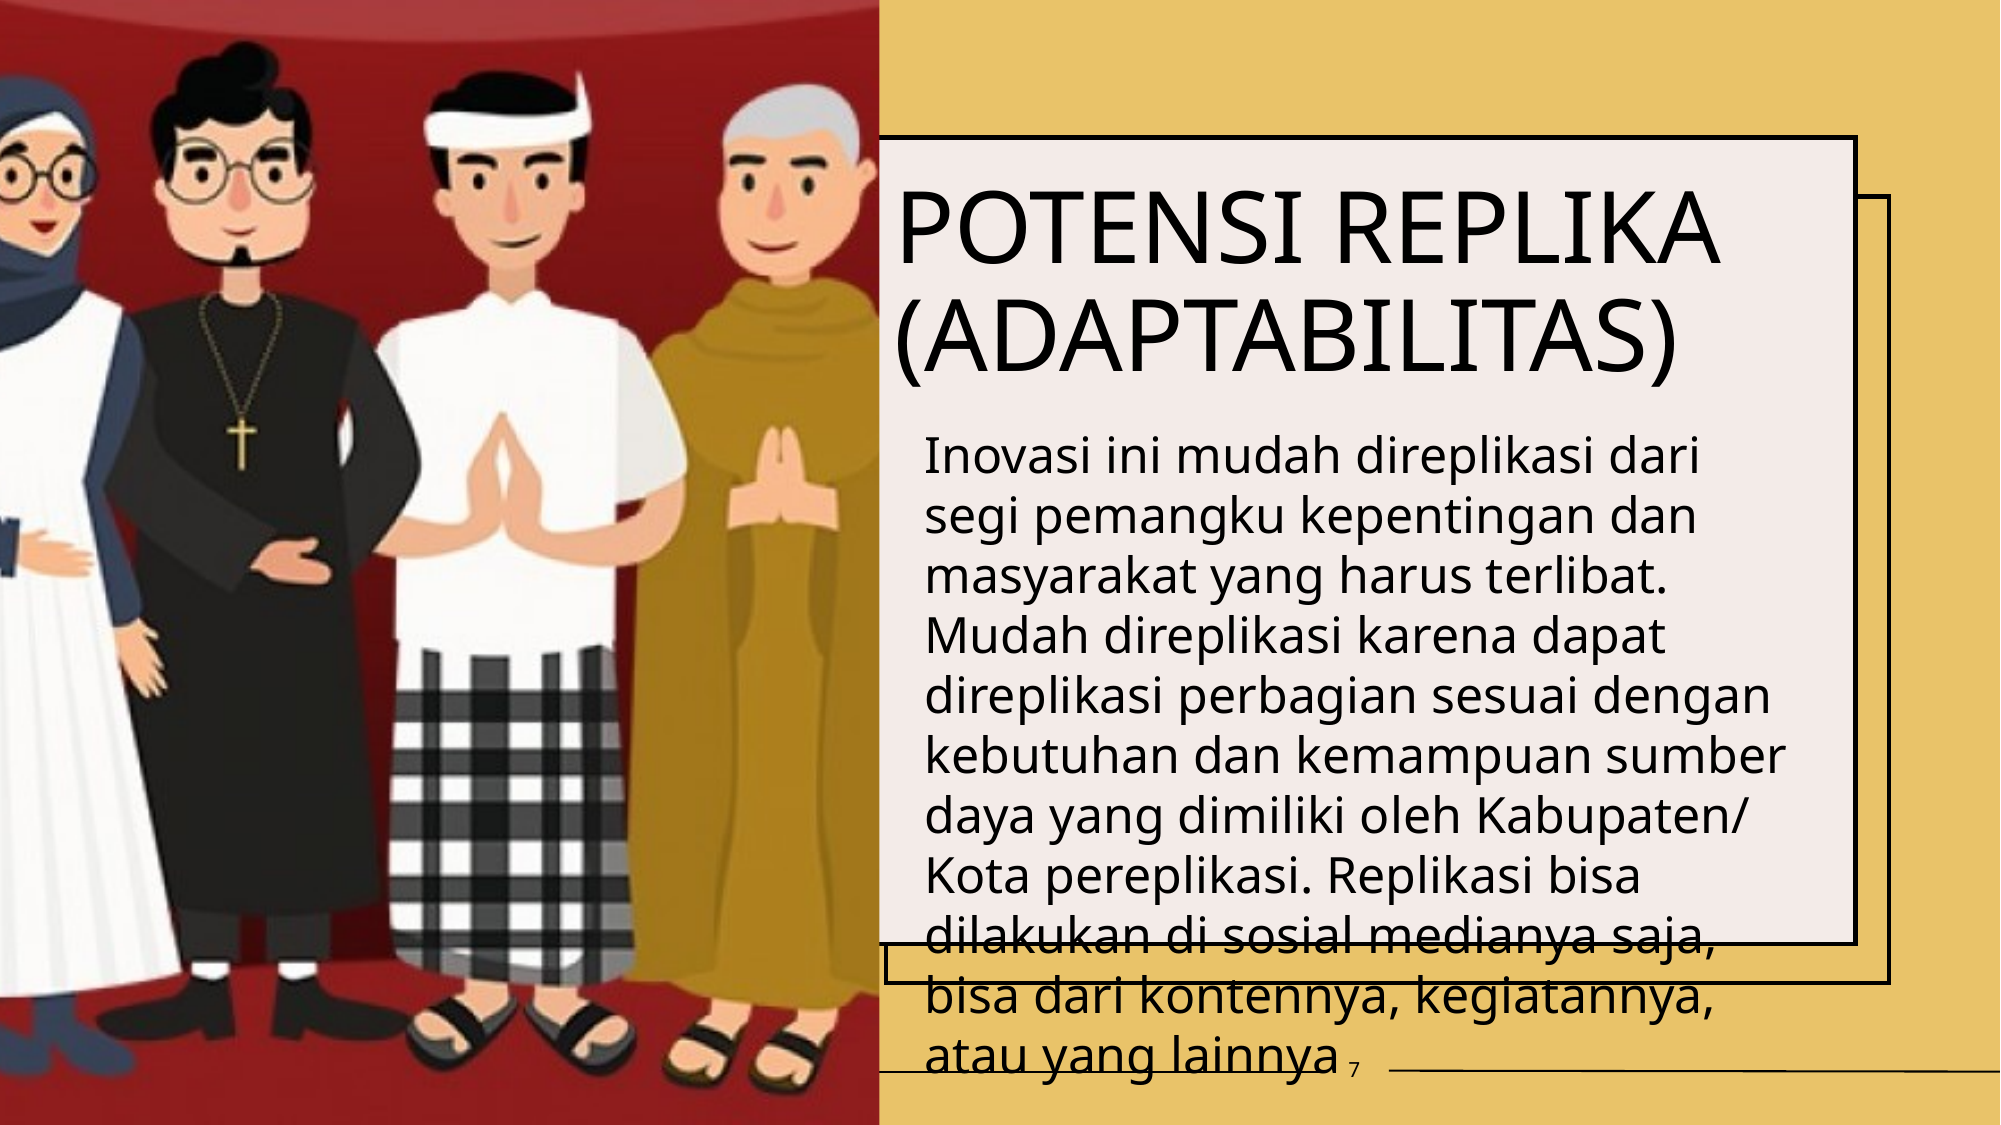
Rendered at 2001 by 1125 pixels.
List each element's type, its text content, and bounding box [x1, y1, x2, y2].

title POTENSI REPLIKA (ADAPTABILITAS) [880, 170, 1834, 402]
list Inovasi ini mudah direplikasi dari segi pemangku kepentingan dan masyarakat yang harus terlibat. Mudah direplikasi karena dapat direplikasi perbagian sesuai dengan kebutuhan dan kemampuan sumber daya yang dimiliki oleh Kabupaten/ Kota pereplikasi. Replikasi bisa dilakukan di sosial medianya saja, bisa dari kontennya, kegiatannya, atau yang lainnya [909, 416, 1812, 895]
picture [0, 0, 880, 1125]
slide_number 7 [1324, 1050, 1385, 1091]
